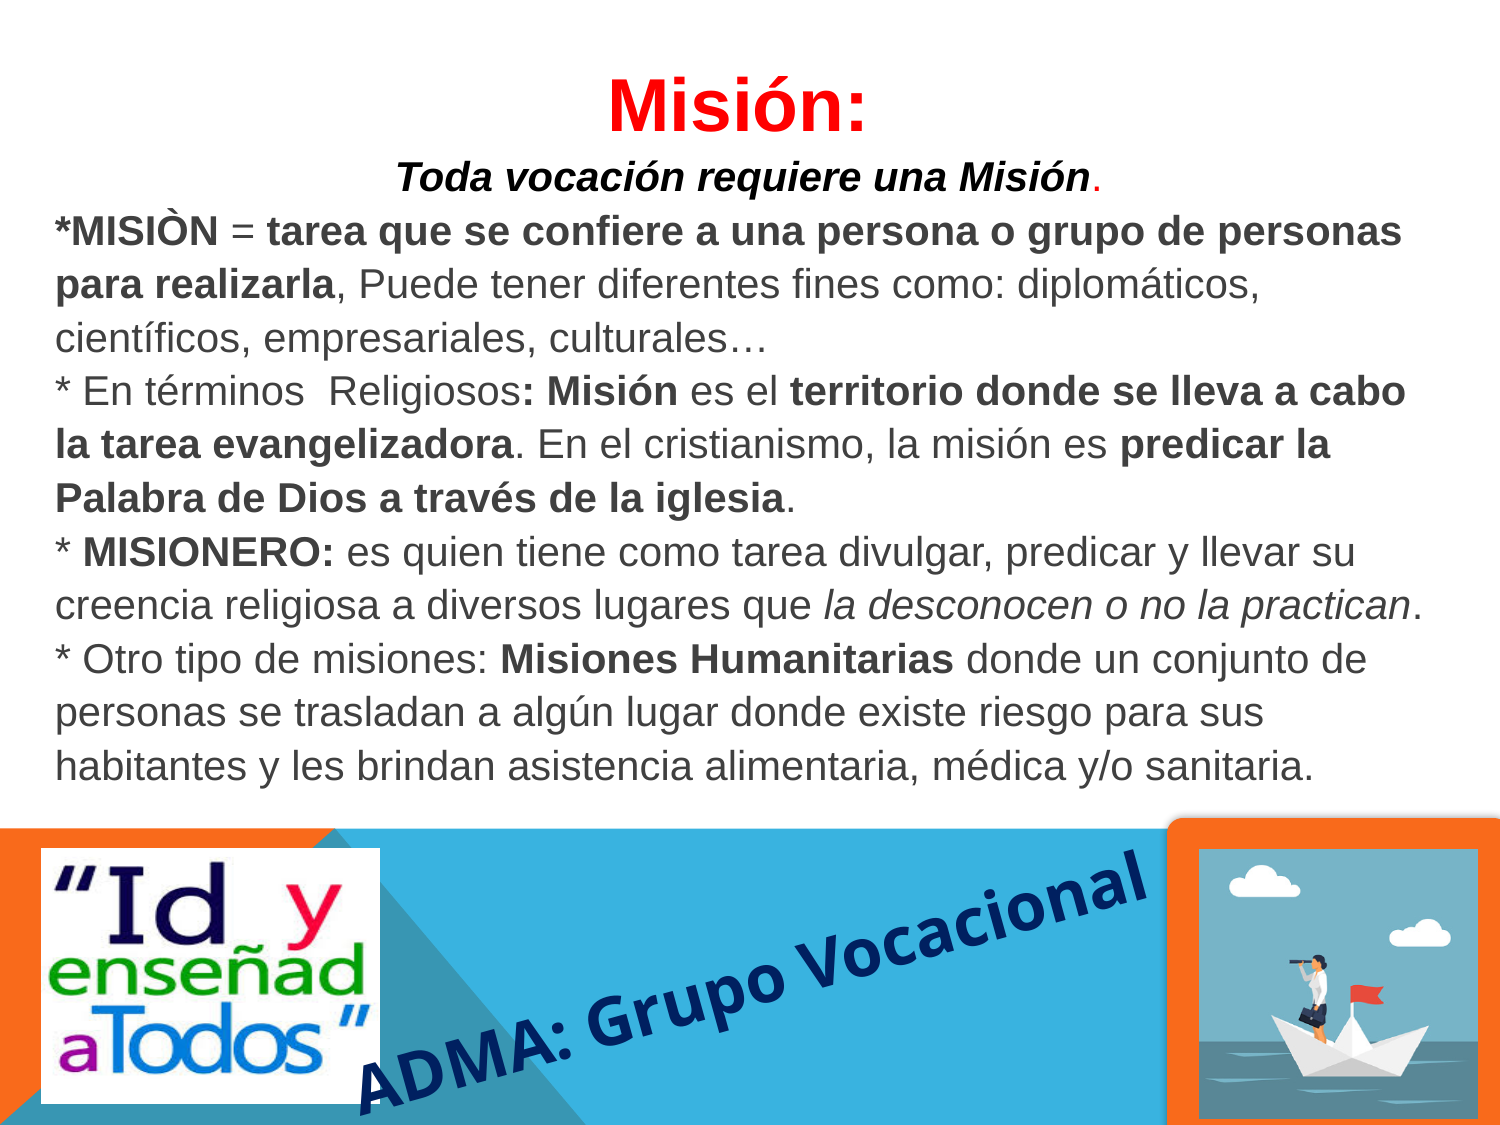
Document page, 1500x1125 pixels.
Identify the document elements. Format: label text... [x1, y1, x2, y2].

picture [1198, 848, 1479, 1119]
picture [41, 848, 381, 1105]
text_box ADMA: Grupo Vocacional [344, 815, 1189, 1125]
text_box Misión: Toda vocación requiere una Misión. *MISIÒN = tarea que se confiere a una persona o grupo de personas para realizarla, Puede tener diferentes fines como: diplomáticos, científicos, empresariales, culturales… * En términos Religiosos: Misión es el territorio donde se lleva a cabo la tarea evangelizadora. En el cristianismo, la misión es predicar la Palabra de Dios a través de la iglesia. * MISIONERO: es quien tiene como tarea divulgar, predicar y llevar su creencia religiosa a diversos lugares que la desconocen o no la practican. * Otro tipo de misiones: Misiones Humanitarias donde un conjunto de personas se trasladan a algún lugar donde existe riesgo para sus habitantes y les brindan asistencia alimentaria, médica y/o sanitaria. [39, 42, 1458, 796]
